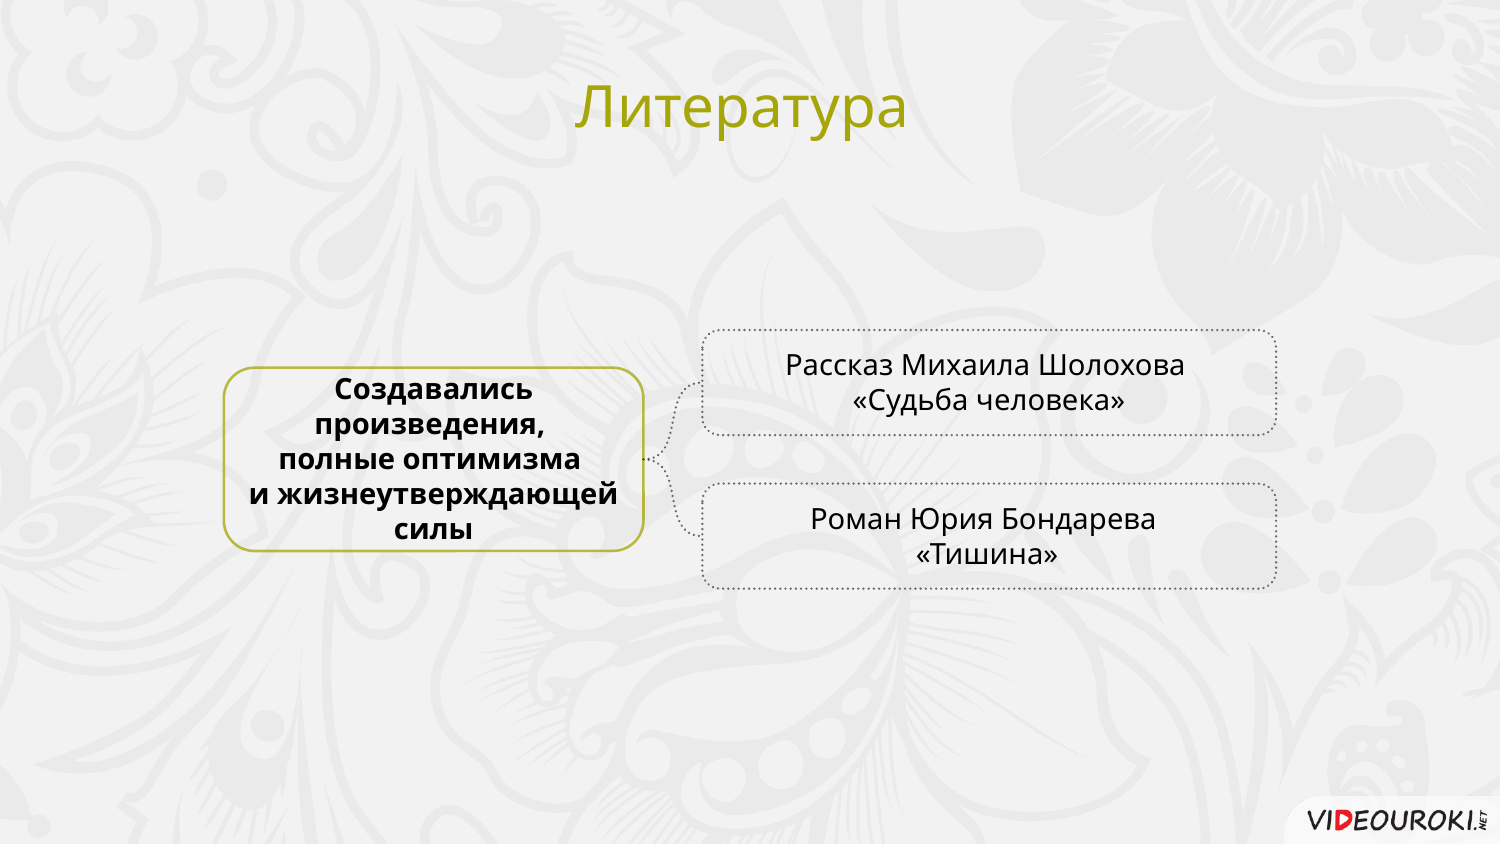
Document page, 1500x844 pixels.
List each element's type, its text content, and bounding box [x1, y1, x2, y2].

text_box Литература [58, 61, 1442, 147]
text_box [702, 483, 1277, 589]
text_box Создавались произведения, полные оптимизма и жизнеутверждающей силы [227, 363, 641, 553]
picture [0, 0, 1500, 844]
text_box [643, 459, 703, 537]
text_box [643, 382, 703, 459]
text_box [702, 330, 1277, 436]
text_box [223, 384, 227, 534]
text_box Рассказ Михаила Шолохова «Судьба человека» [713, 338, 1265, 424]
text_box Роман Юрия Бондарева «Тишина» [712, 492, 1262, 578]
